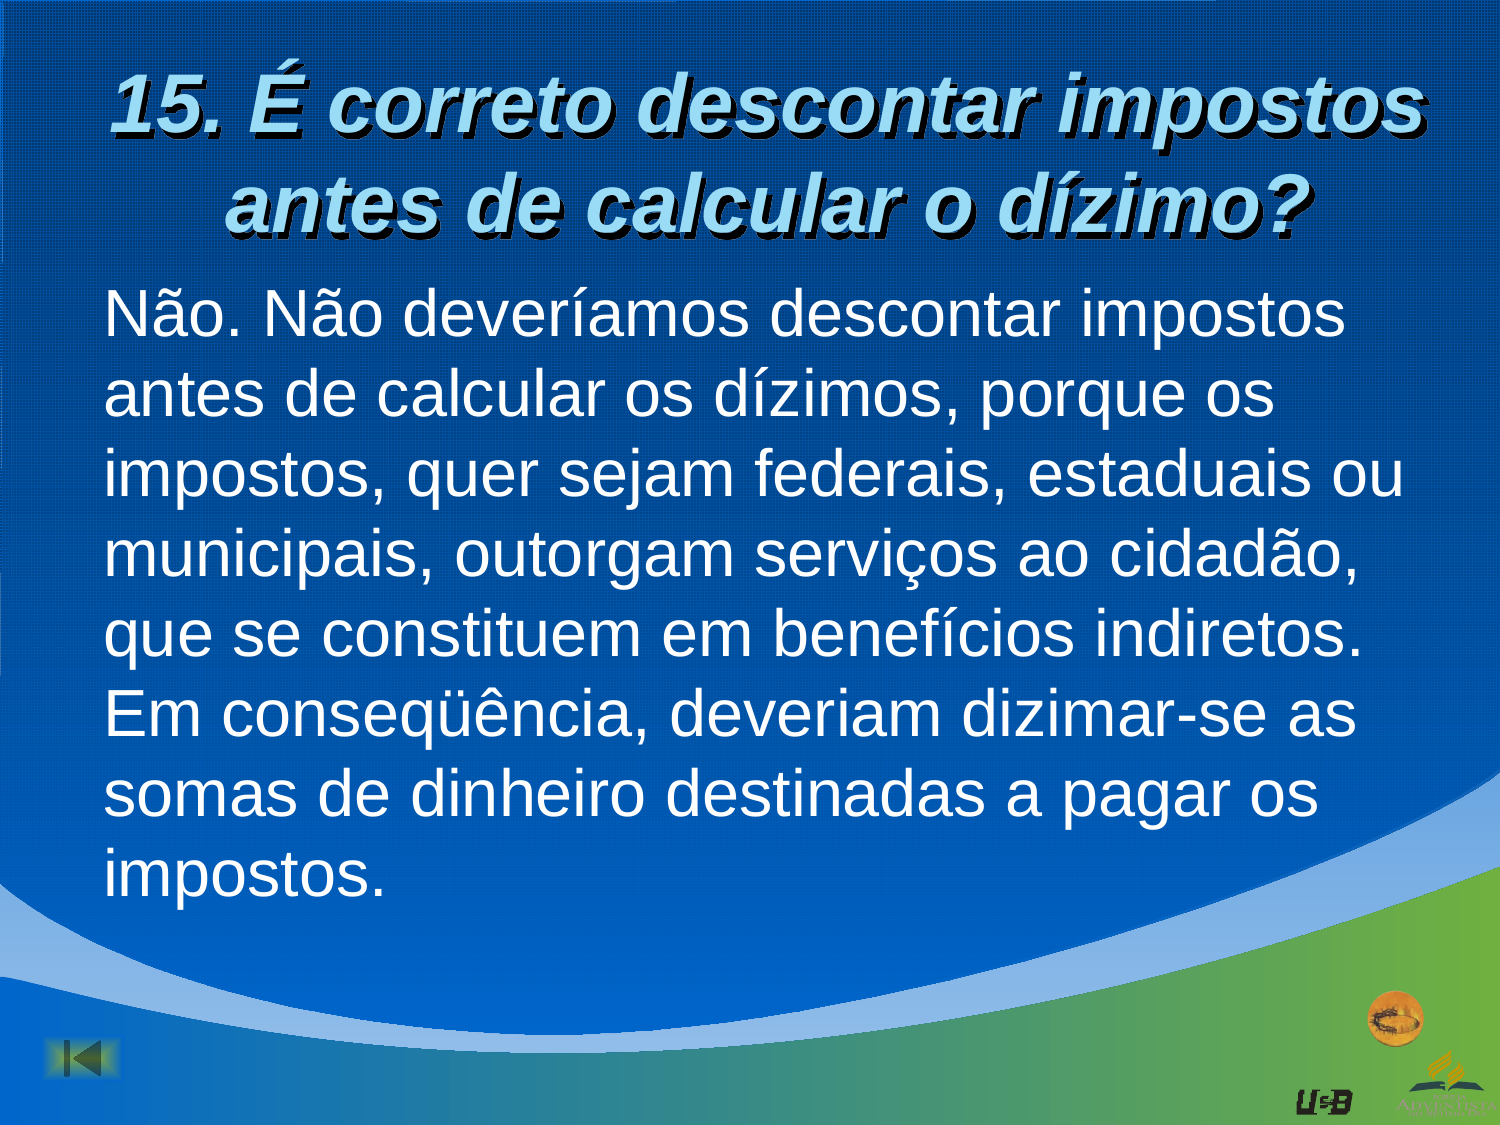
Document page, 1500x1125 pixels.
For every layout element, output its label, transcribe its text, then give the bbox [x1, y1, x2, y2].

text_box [1392, 1048, 1500, 1118]
text_box Não. Não deveríamos descontar impostos antes de calcular os dízimos, porque os impostos, quer sejam federais, estaduais ou municipais, outorgam serviços ao cidadão, que se constituem em benefícios indiretos. Em conseqüência, deveriam dizimar-se as somas de dinheiro destinadas a pagar os impostos. [88, 262, 1459, 917]
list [1364, 987, 1428, 1051]
title 15. É correto descontar impostos antes de calcular o dízimo? [37, 77, 1500, 220]
text_box [41, 1034, 124, 1082]
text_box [1293, 1087, 1356, 1118]
